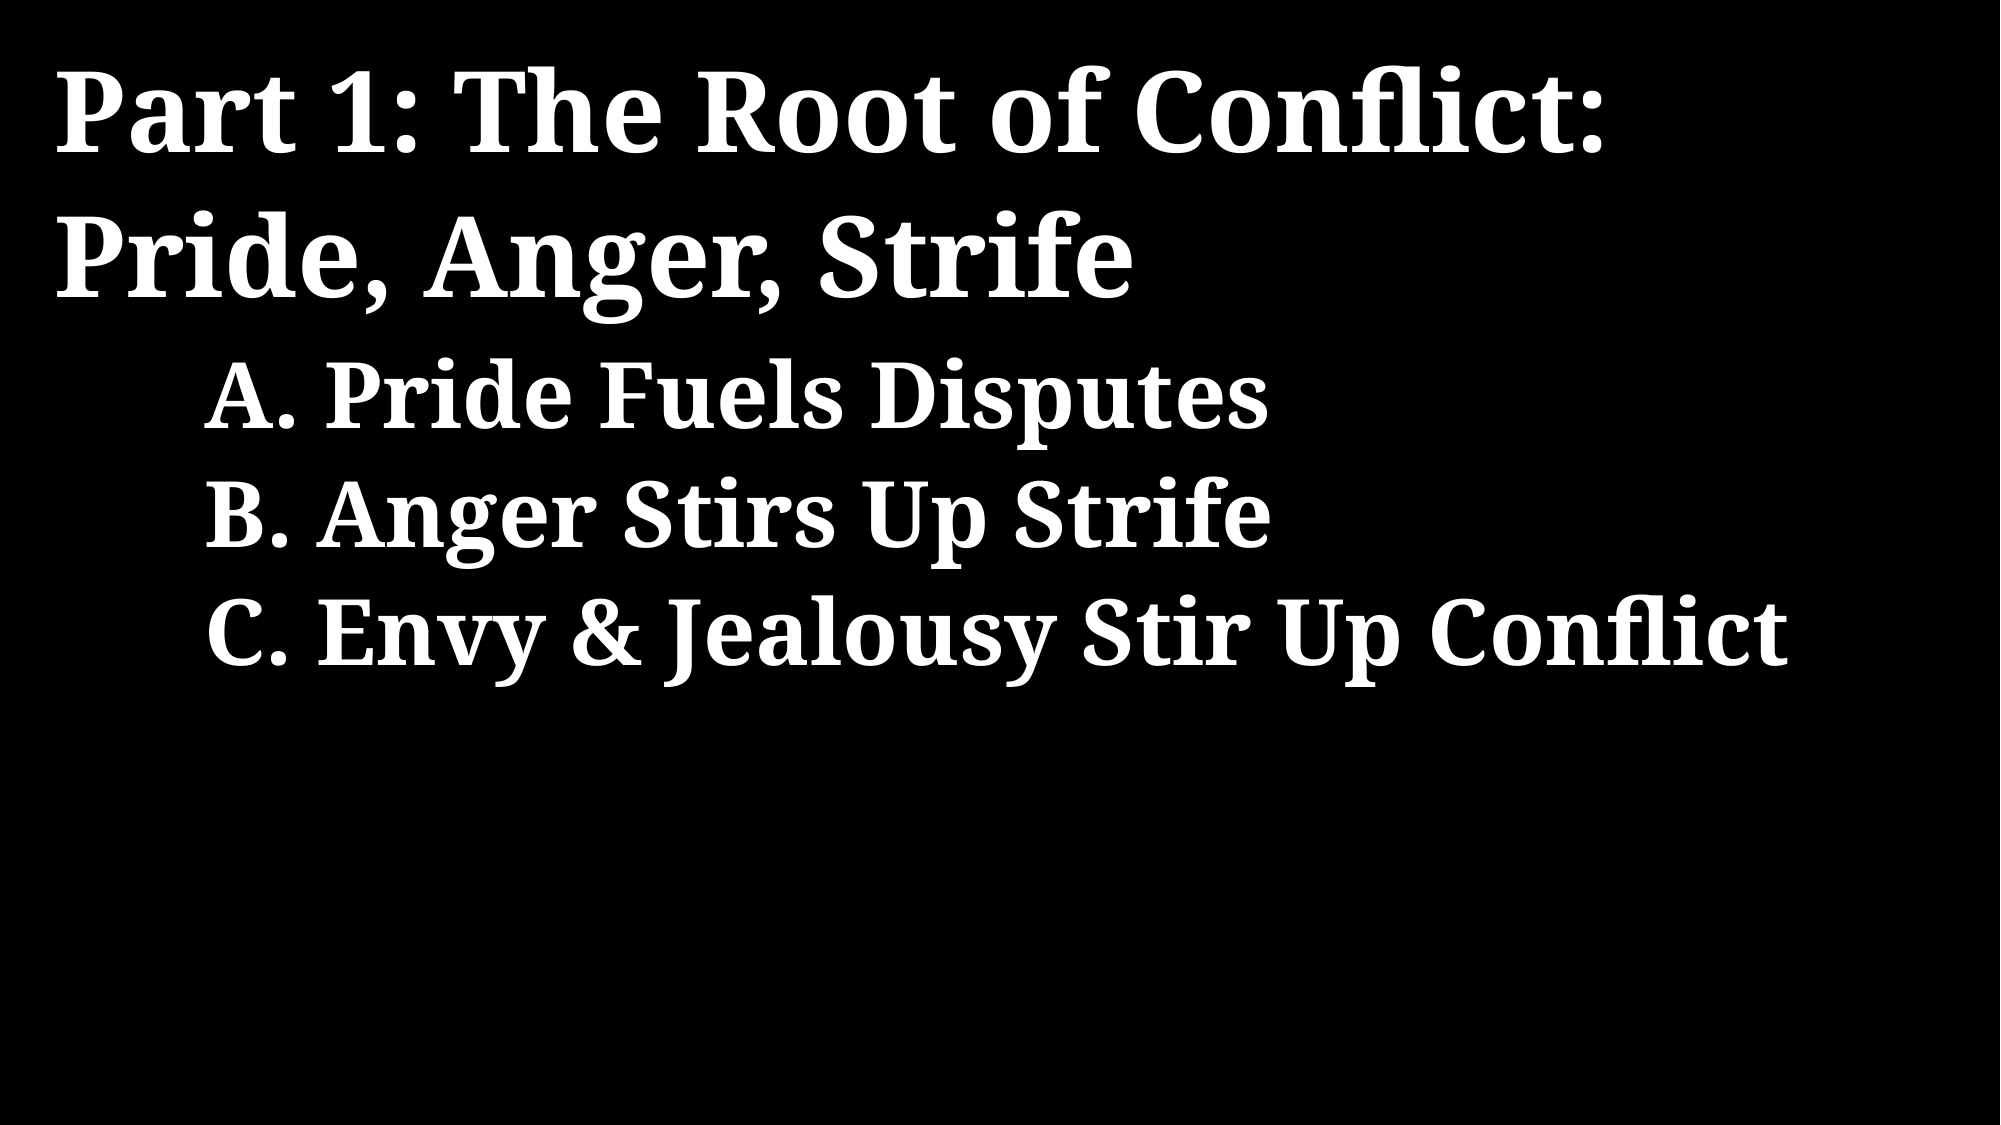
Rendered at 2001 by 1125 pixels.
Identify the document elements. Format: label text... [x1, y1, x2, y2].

text_box Part 1: The Root of Conflict: Pride, Anger, Strife A. Pride Fuels Disputes B. Anger Stirs Up Strife C. Envy & Jealousy Stir Up Conflict [39, 23, 1961, 691]
